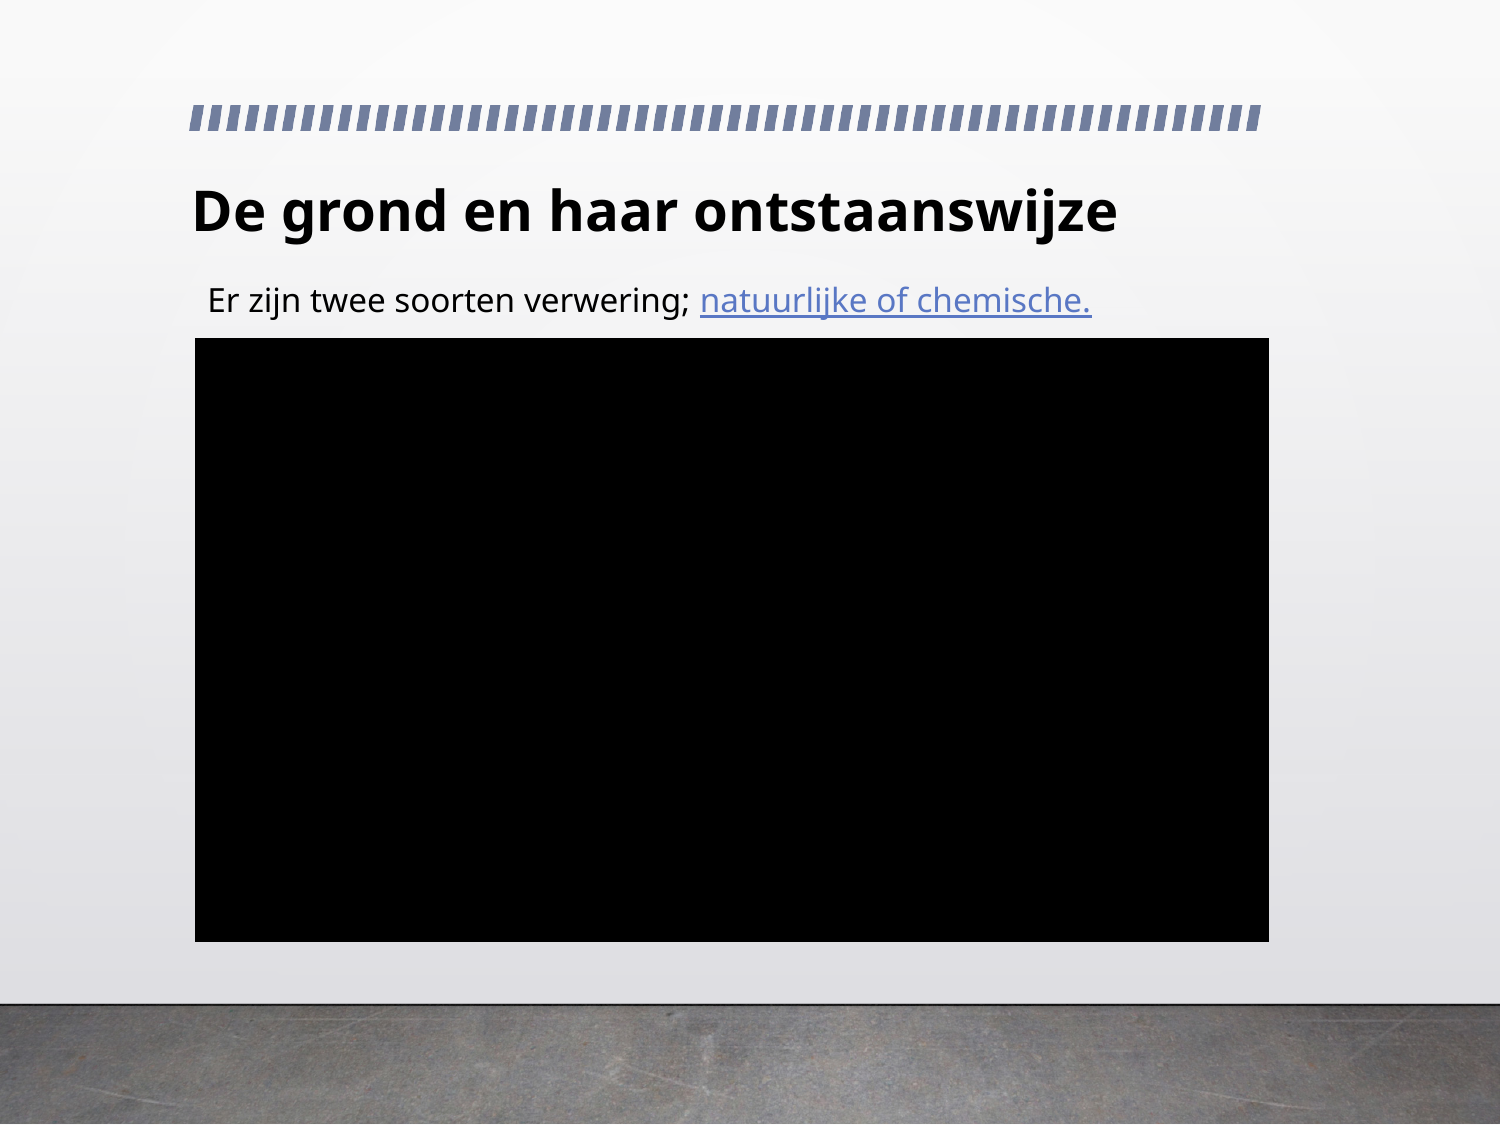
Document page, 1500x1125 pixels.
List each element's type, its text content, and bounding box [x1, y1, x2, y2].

title De grond en haar ontstaanswijze [112, 101, 1199, 244]
picture [0, 1004, 1500, 1124]
subtitle Er zijn twee soorten verwering; natuurlijke of chemische. [64, 255, 1235, 882]
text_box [194, 337, 1270, 943]
